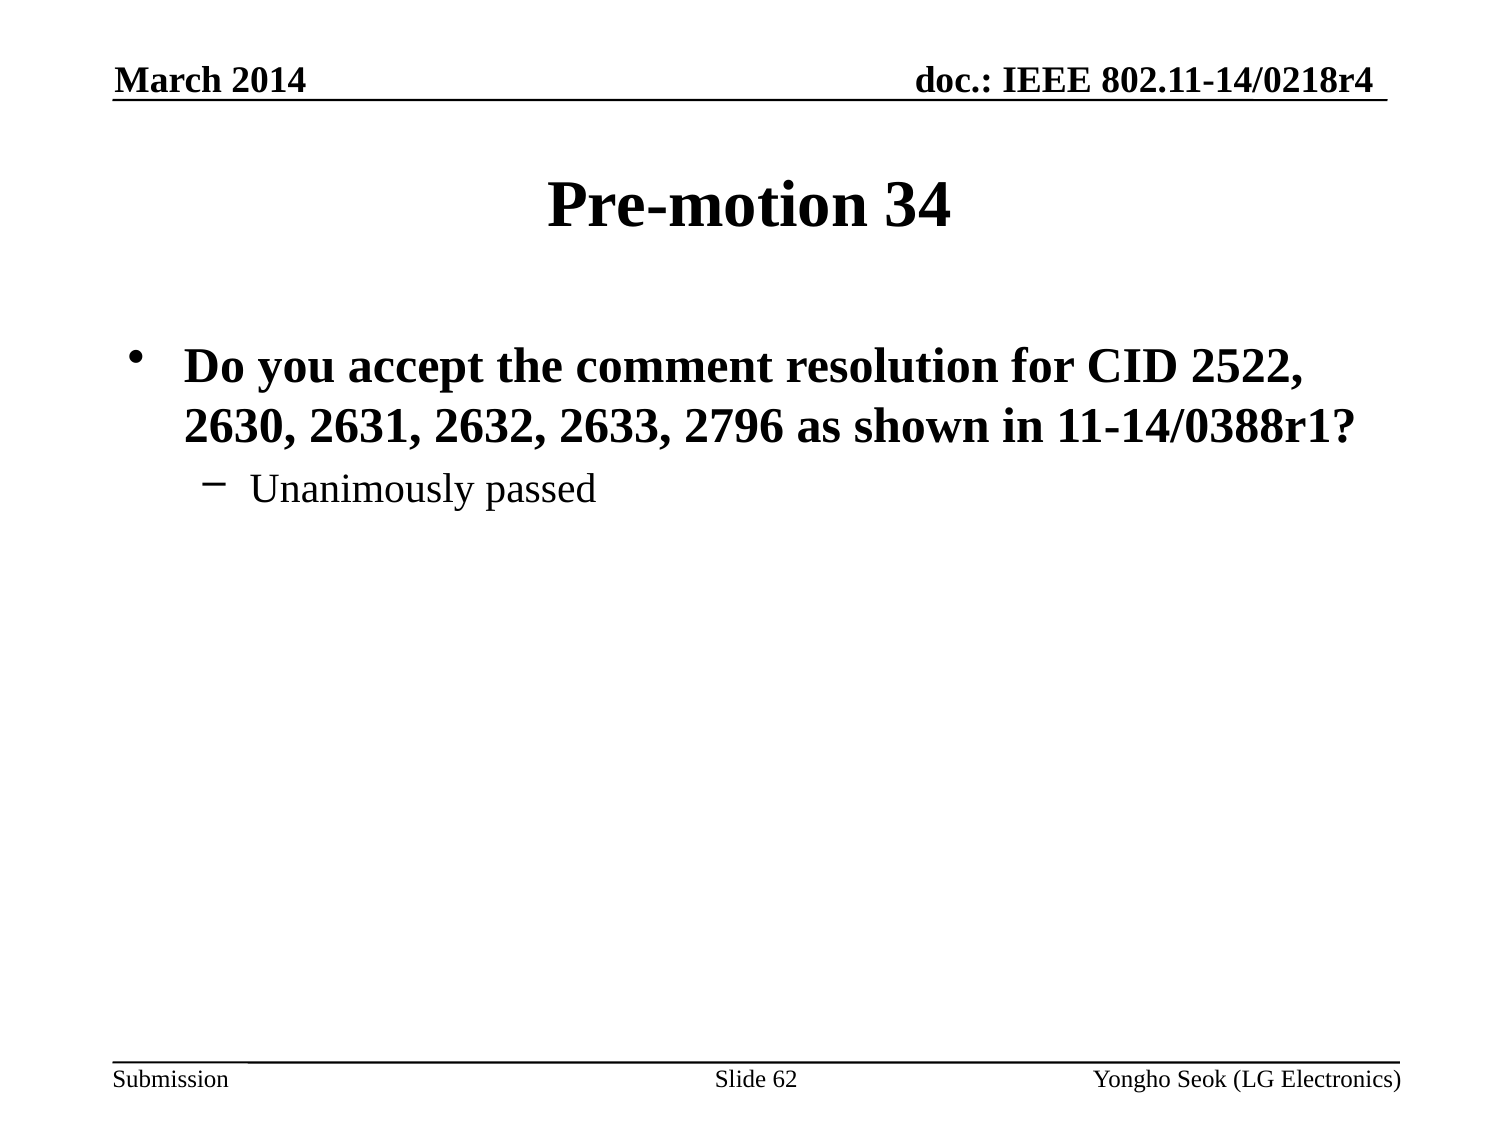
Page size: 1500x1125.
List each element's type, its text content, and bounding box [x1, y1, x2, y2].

list Do you accept the comment resolution for CID 2522, 2630, 2631, 2632, 2633, 2796 as shown in 11-14/0388r1? Unanimously passed [112, 324, 1388, 1001]
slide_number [114, 54, 309, 101]
title Pre-motion 34 [112, 112, 1388, 288]
slide_number Slide 62 [712, 1061, 800, 1093]
footer Yongho Seok (LG Electronics) [1088, 1061, 1402, 1093]
